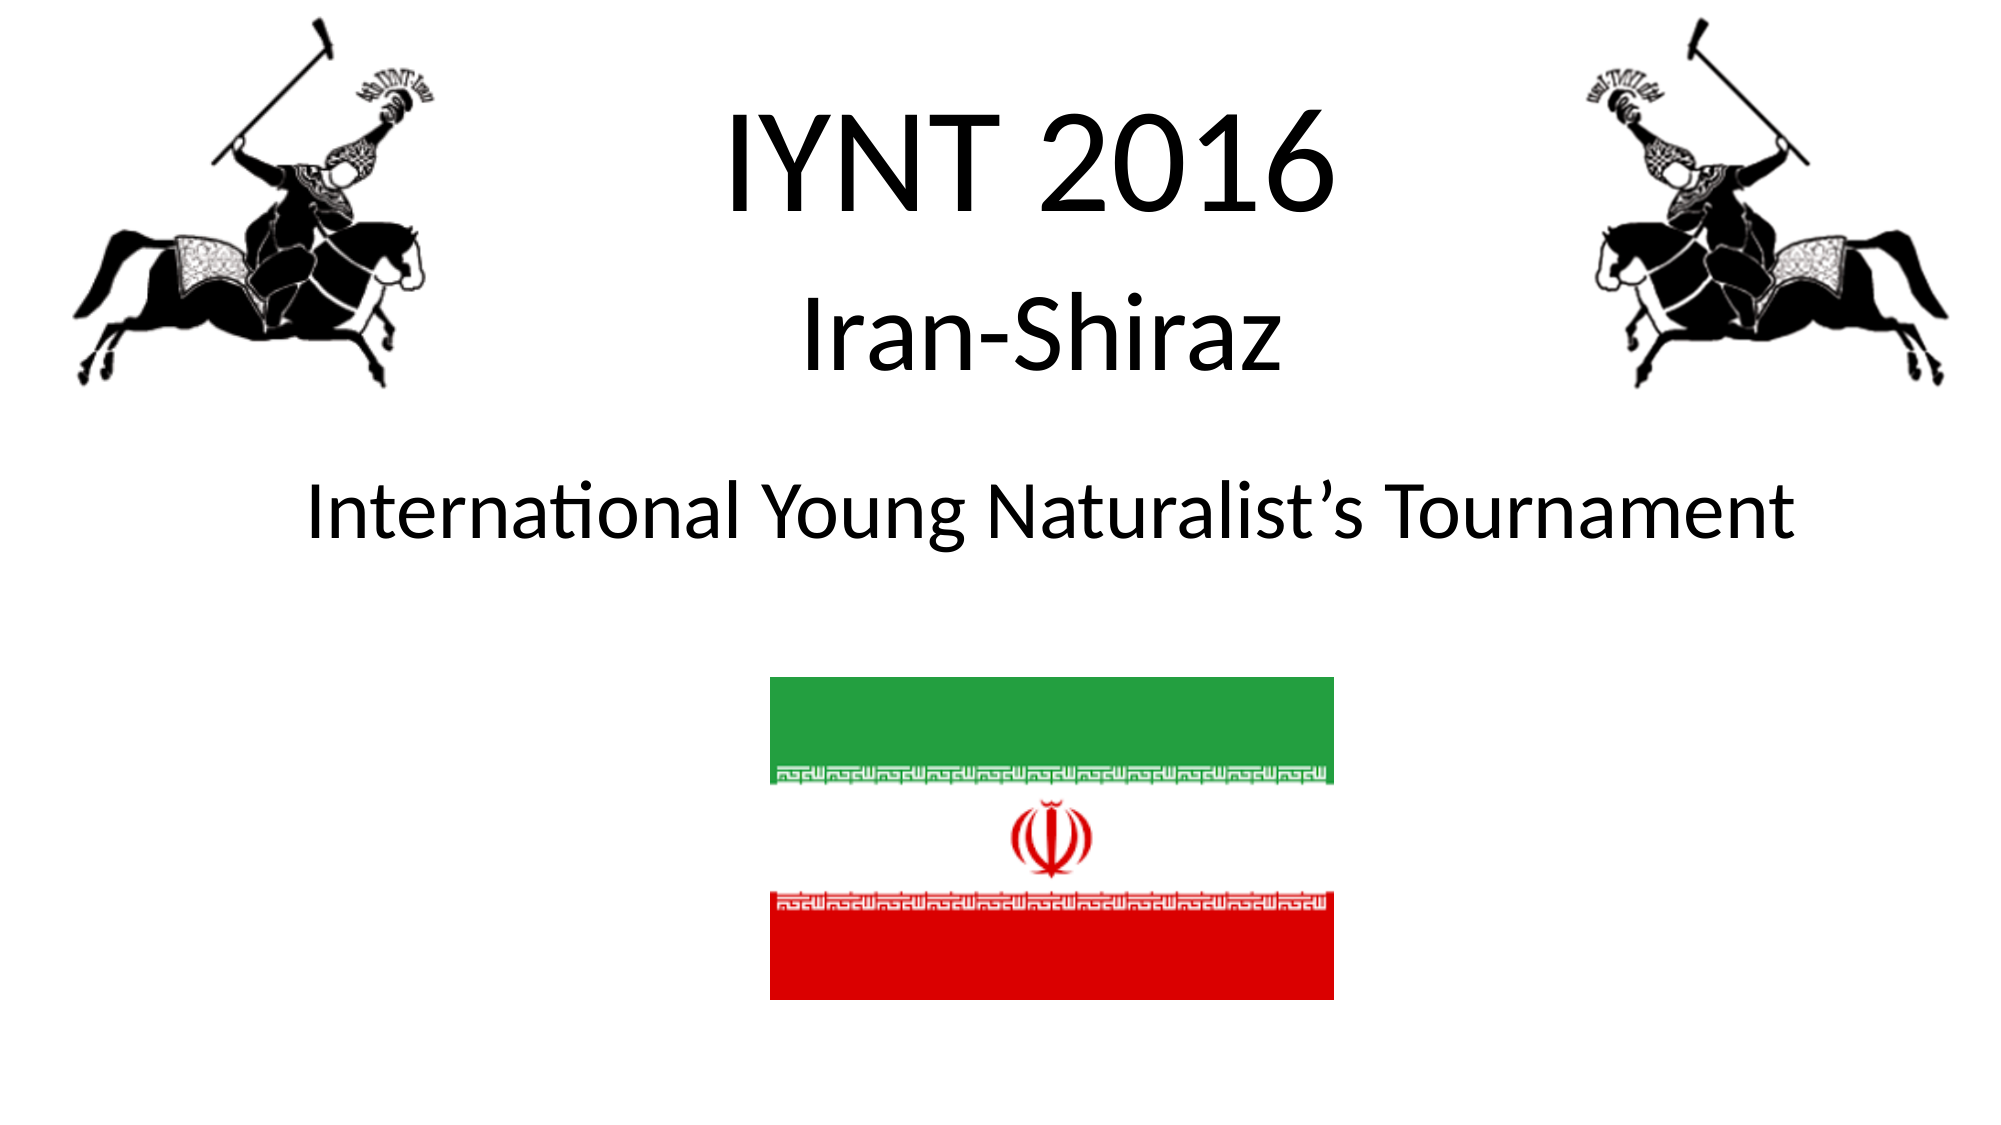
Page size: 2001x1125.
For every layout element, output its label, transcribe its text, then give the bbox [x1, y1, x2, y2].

text_box International Young Naturalist’s Tournament [38, 447, 2000, 563]
picture [71, 15, 437, 391]
picture [1584, 15, 1951, 391]
text_box Iran-Shiraz [597, 250, 1300, 401]
picture [770, 677, 1334, 1000]
text_box IYNT 2016 [542, 53, 1355, 249]
